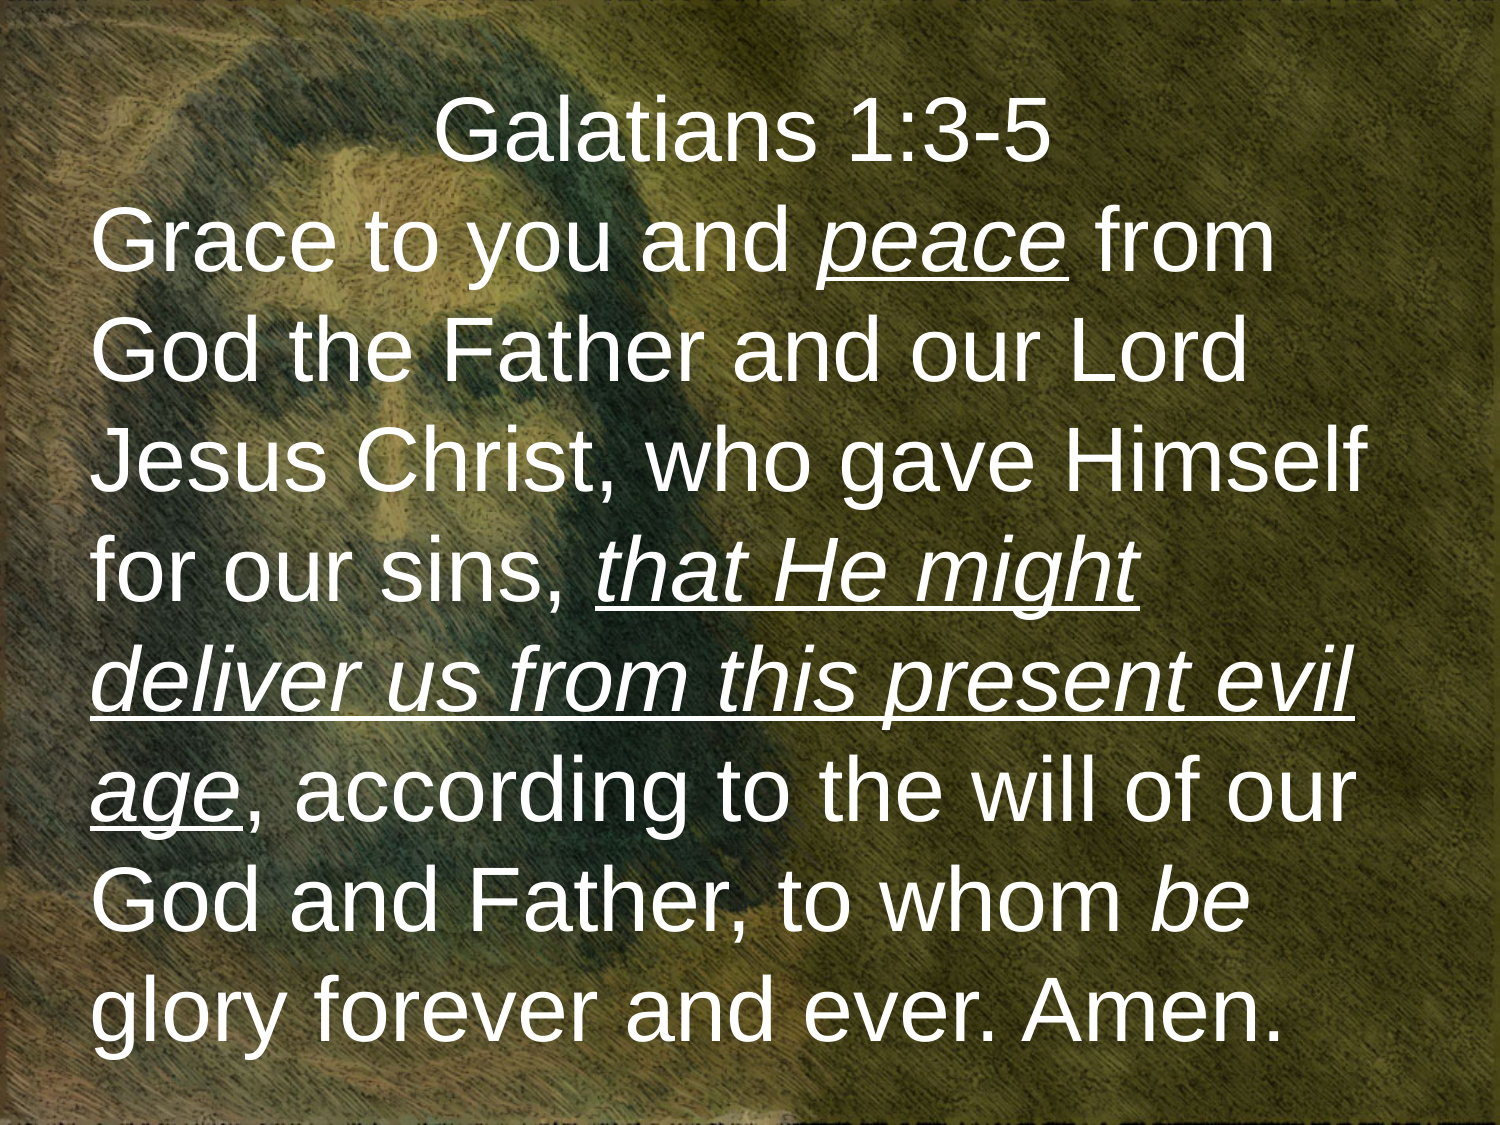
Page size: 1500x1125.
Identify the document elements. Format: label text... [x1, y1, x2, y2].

text_box Galatians 1:3-5 Grace to you and peace from God the Father and our Lord Jesus Christ, who gave Himself for our sins, that He might deliver us from this present evil age, according to the will of our God and Father, to whom be glory forever and ever. Amen. [74, 62, 1438, 1067]
picture [0, 0, 1500, 1125]
